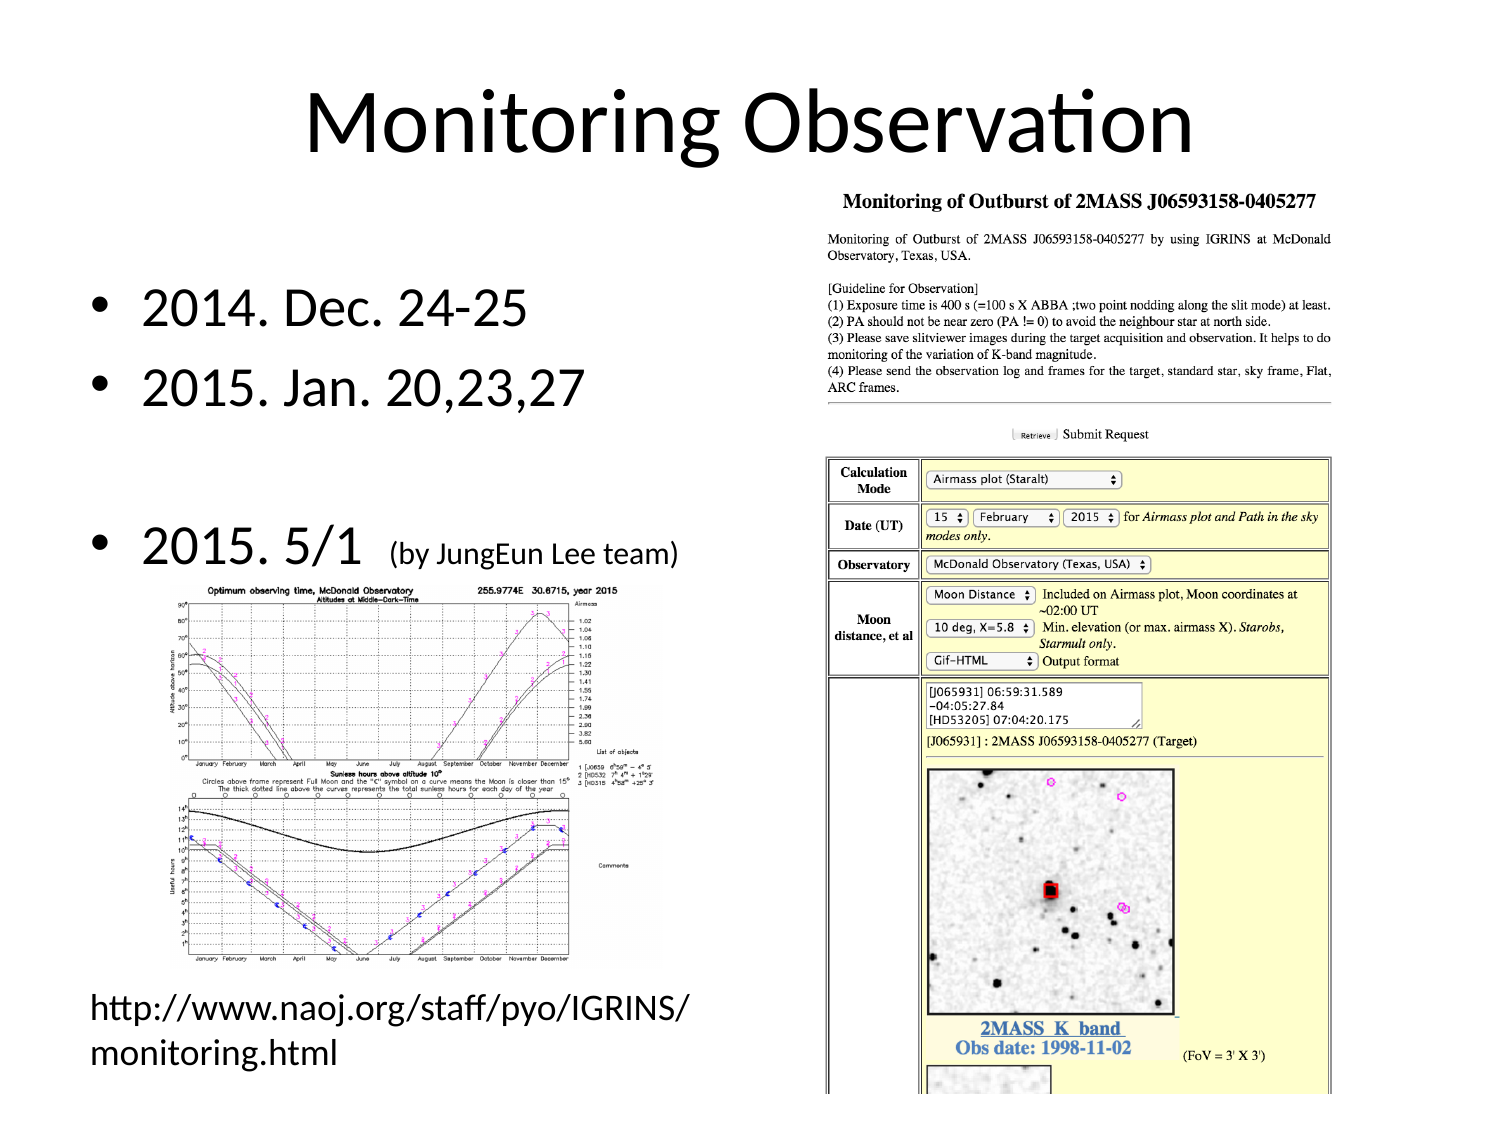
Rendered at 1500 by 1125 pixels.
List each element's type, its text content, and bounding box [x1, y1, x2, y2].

text_box http://www.naoj.org/staff/pyo/IGRINS/monitoring.html [74, 975, 798, 1081]
picture [818, 186, 1363, 1094]
title Monitoring Observation [75, 45, 1425, 187]
list 2014. Dec. 24-25 2015. Jan. 20,23,27 2015. 5/1 (by JungEun Lee team) [75, 262, 777, 586]
picture [170, 585, 663, 969]
